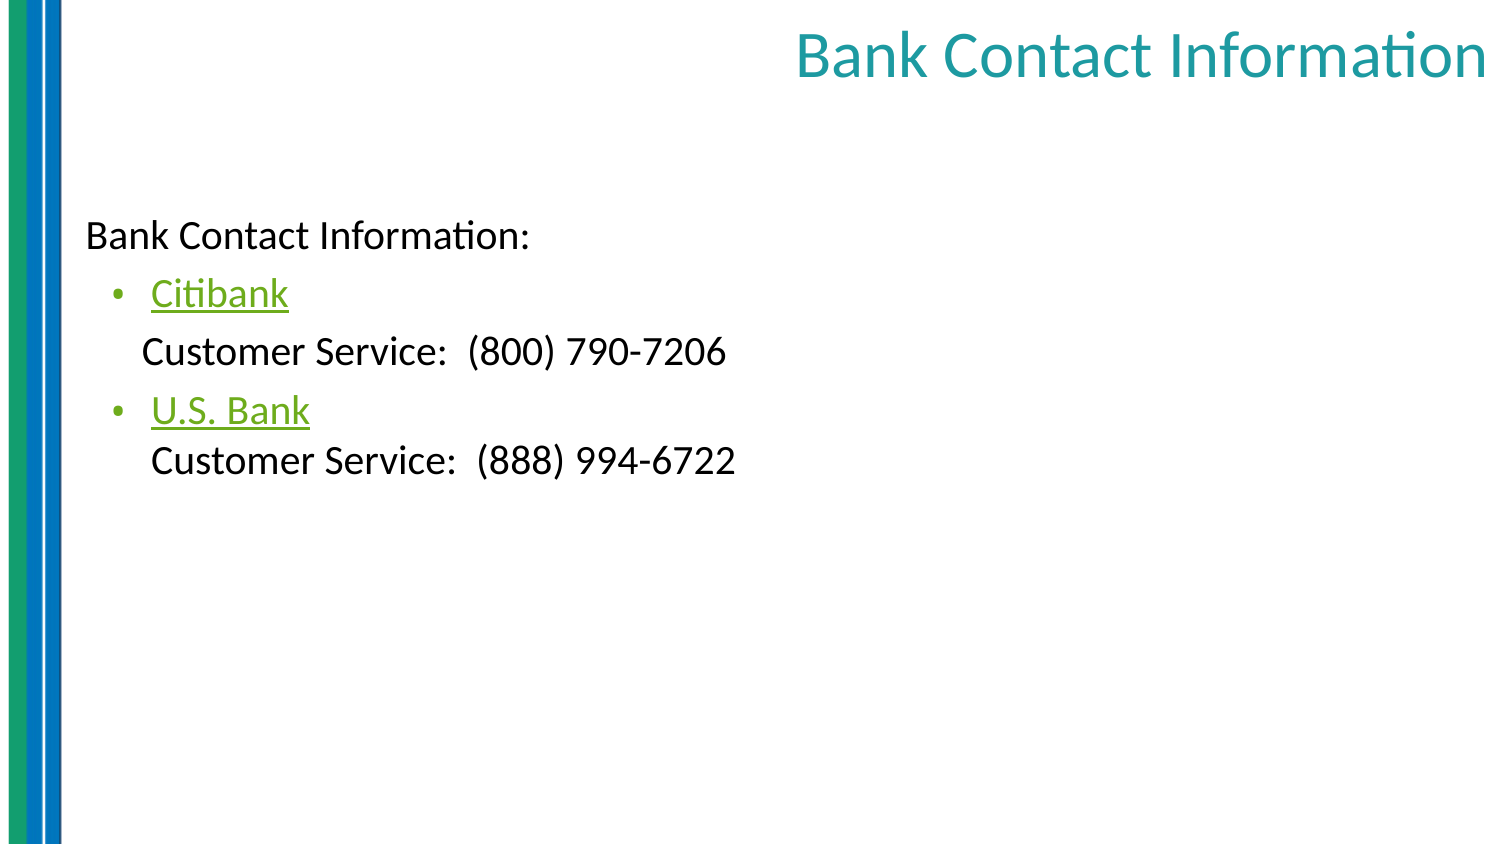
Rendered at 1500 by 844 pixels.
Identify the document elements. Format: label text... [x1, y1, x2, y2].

title Bank Contact Information [181, 0, 1500, 96]
list Bank Contact Information: Citibank Customer Service: (800) 790-7206 U.S. Bank Customer Service: (888) 994-6722 [75, 196, 1425, 754]
picture [29, 0, 1500, 844]
picture [0, 0, 26, 844]
